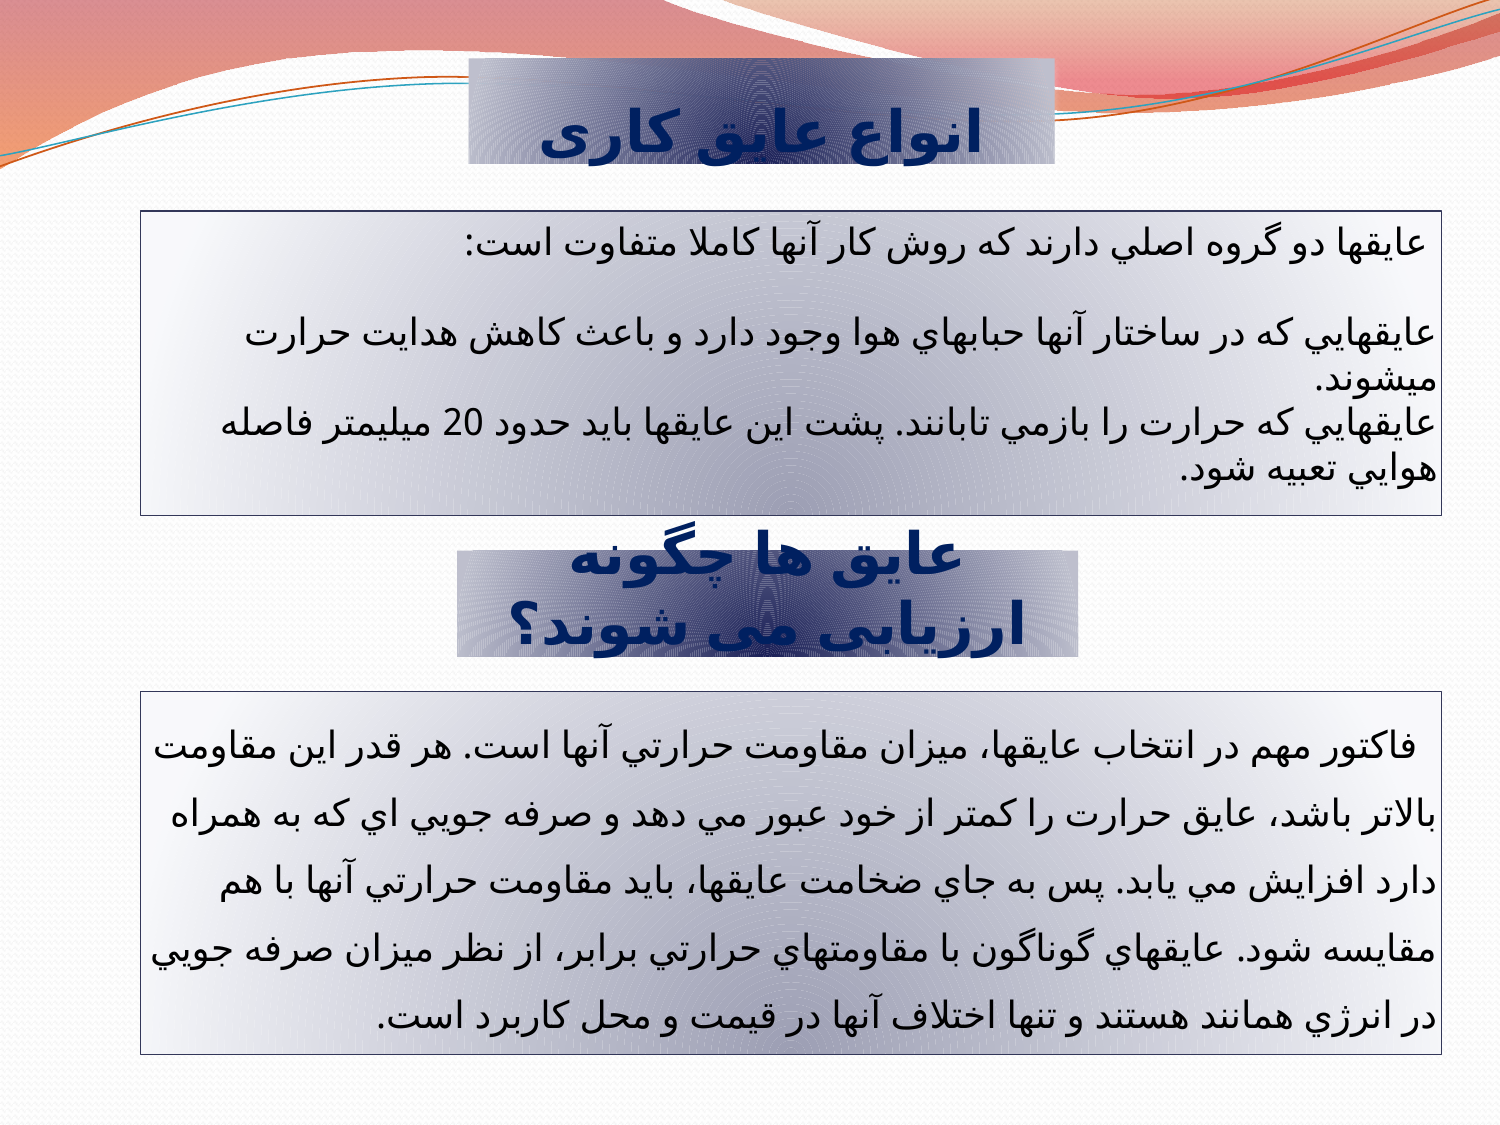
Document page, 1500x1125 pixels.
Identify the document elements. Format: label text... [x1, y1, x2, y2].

text_box فاكتور مهم در انتخاب عايقها، ميزان مقاومت حرارتي آنها است. هر قدر اين مقاومت بالاتر باشد، عايق حرارت را كمتر از خود عبور مي دهد و صرفه جويي اي كه به همراه دارد افزايش مي يابد. پس به جاي ضخامت عايقها، بايد مقاومت حرارتي آنها با هم مقايسه شود. عايقهاي گوناگون با مقاومتهاي حرارتي برابر، از نظر ميزان صرفه جويي در انرژي همانند هستند و تنها اختلاف آنها در قيمت و محل كاربرد است. [140, 691, 1442, 1055]
text_box عایق ها چگونه ارزیابی می شوند؟ [457, 550, 1079, 657]
text_box عايقها دو گروه اصلي دارند كه روش كار آنها كاملا متفاوت است: عايقهايي كه در ساختار آنها حبابهاي هوا وجود دارد و باعث كاهش هدايت حرارت ميشوند. عايقهايي كه حرارت را بازمي تابانند. پشت اين عايقها بايد حدود 20 ميليمتر فاصله هوايي تعبيه شود. [140, 210, 1442, 516]
text_box انواع عایق کاری [468, 58, 1055, 164]
